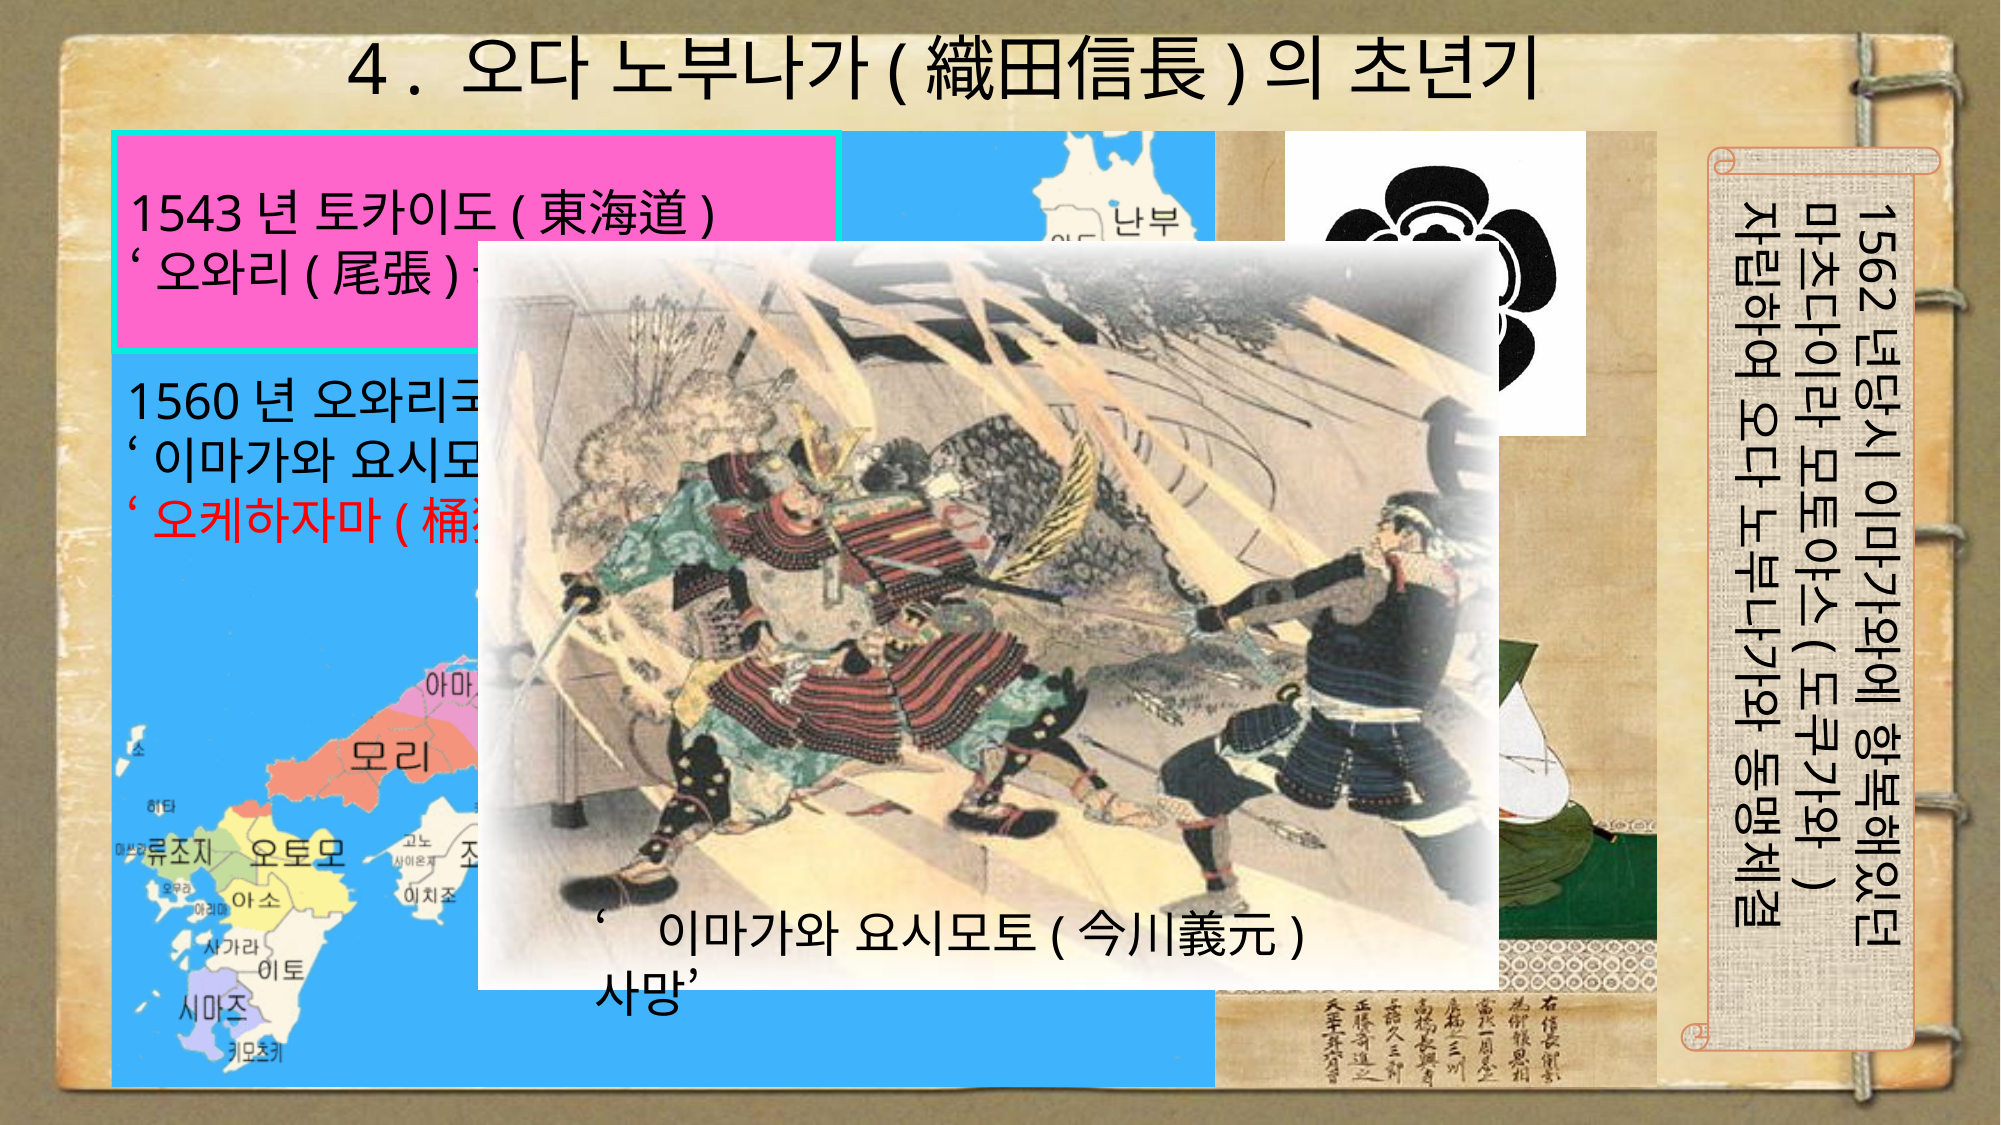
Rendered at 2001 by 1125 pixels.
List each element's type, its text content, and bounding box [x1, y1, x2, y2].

picture [0, 0, 2001, 1125]
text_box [1681, 147, 1941, 1051]
title 4 . 오다 노부나가(織田信長)의 초년기 [332, 0, 1606, 131]
